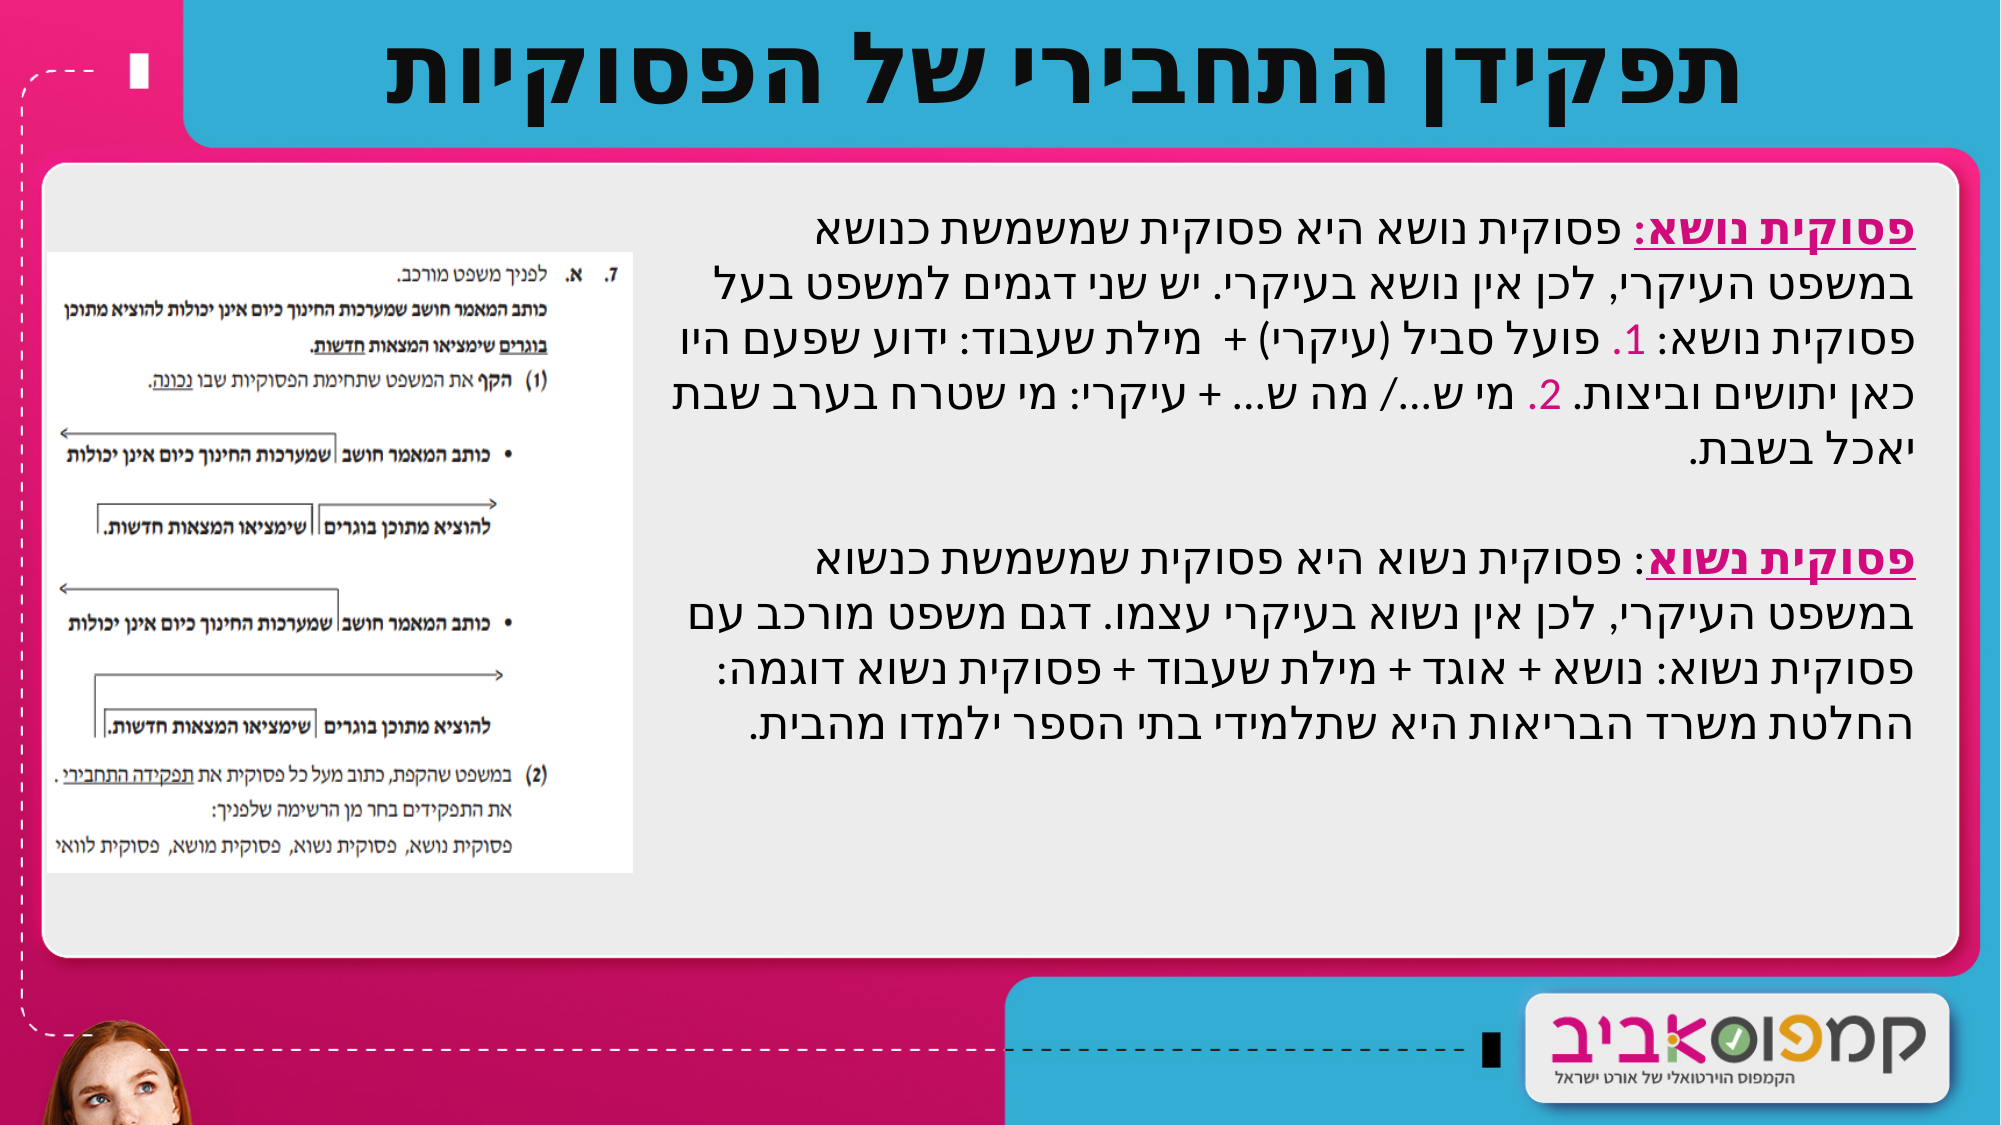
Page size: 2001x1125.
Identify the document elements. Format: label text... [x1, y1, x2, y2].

text_box פסוקית נושא: פסוקית נושא היא פסוקית שמשמשת כנושא במשפט העיקרי, לכן אין נושא בעיקרי. יש שני דגמים למשפט בעל פסוקית נושא: 1. פועל סביל (עיקרי) + מילת שעבוד: ידוע שפעם היו כאן יתושים וביצות. 2. מי ש.../ מה ש... + עיקרי: מי שטרח בערב שבת יאכל בשבת. פסוקית נשוא: פסוקית נשוא היא פסוקית שמשמשת כנשוא במשפט העיקרי, לכן אין נשוא בעיקרי עצמו. דגם משפט מורכב עם פסוקית נשוא: נושא + אוגד + מילת שעבוד + פסוקית נשוא דוגמה: החלטת משרד הבריאות היא שתלמידי בתי הספר ילמדו מהבית. [647, 191, 1932, 934]
text_box תפקידן התחבירי של הפסוקיות [182, 0, 1953, 144]
picture [0, 0, 2001, 1125]
